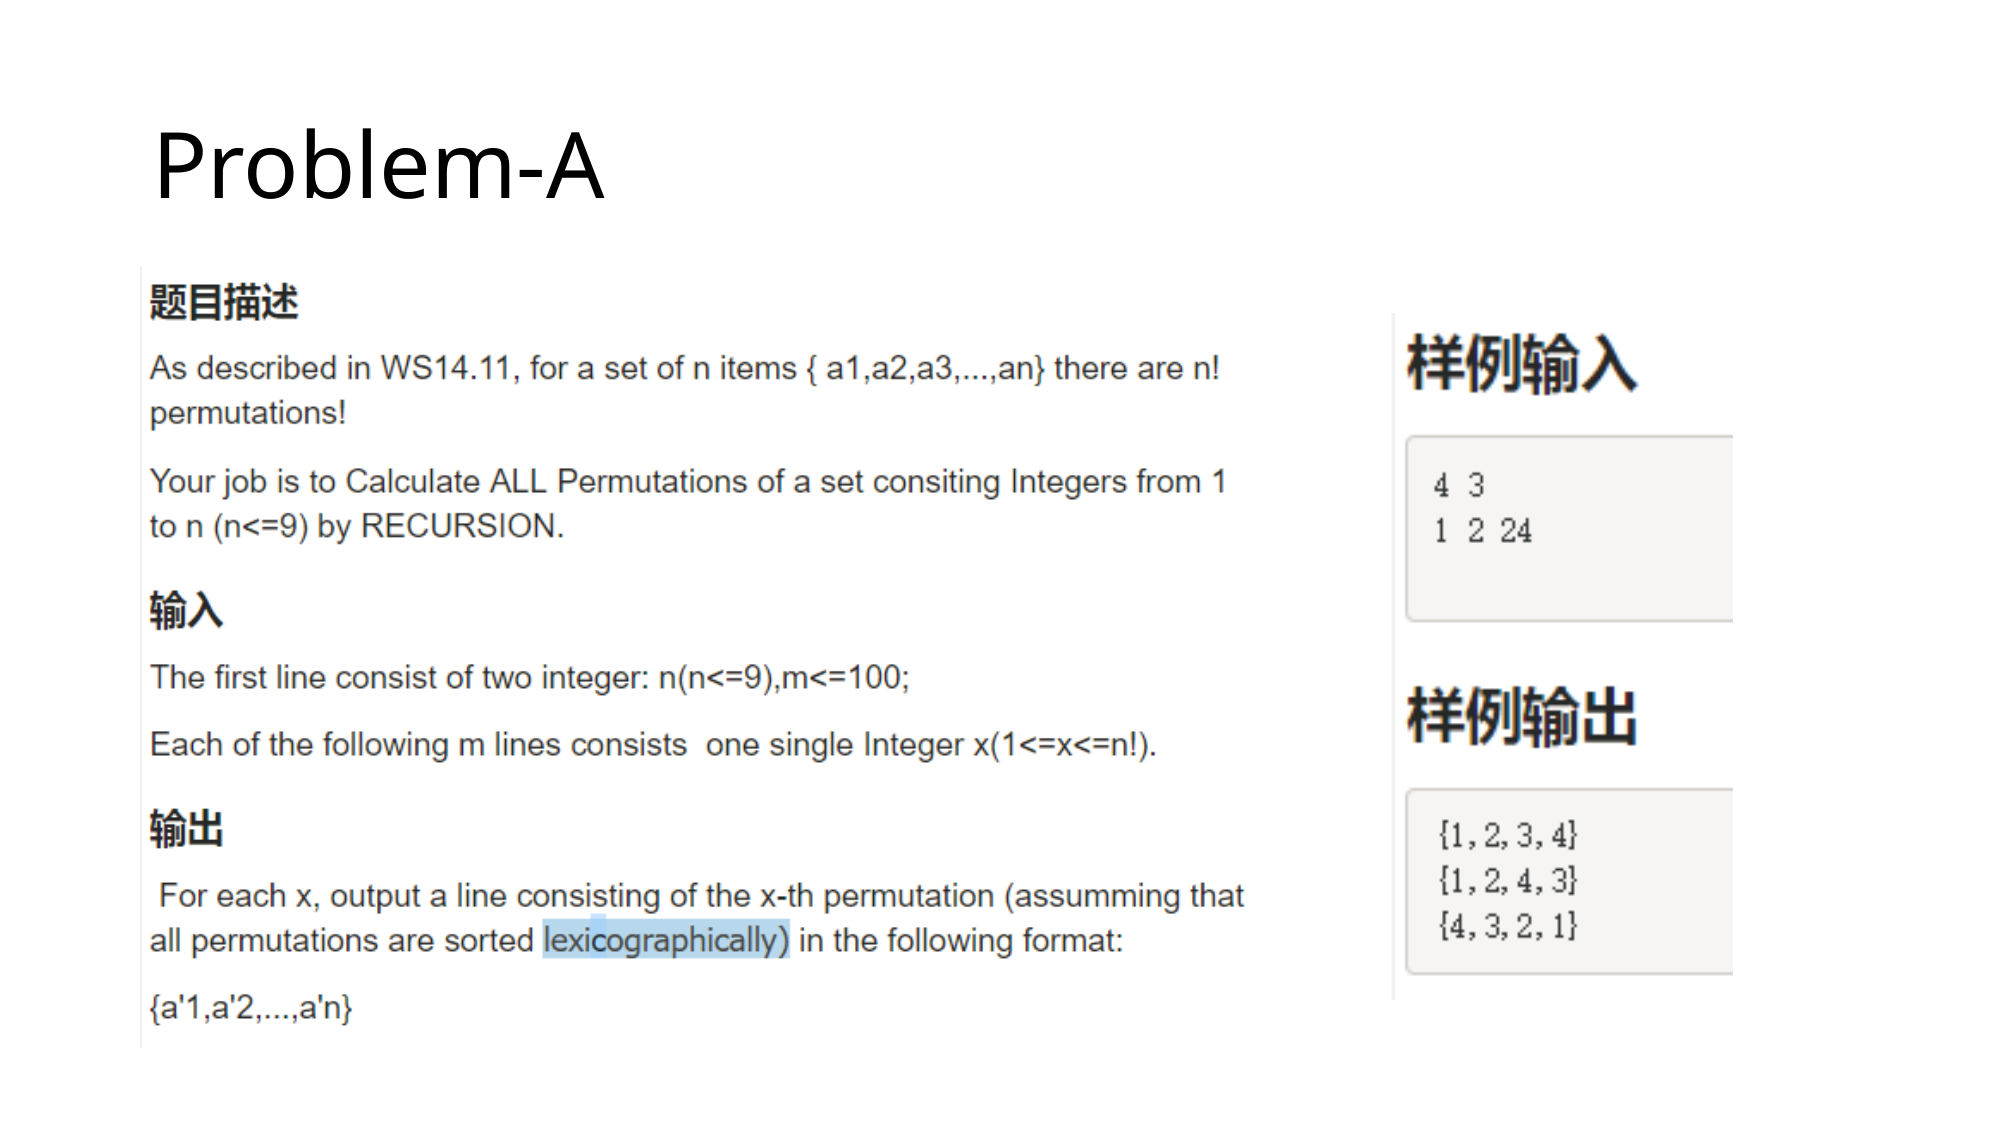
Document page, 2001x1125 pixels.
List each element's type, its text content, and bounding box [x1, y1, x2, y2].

picture [1382, 313, 1733, 1000]
title Problem-A [137, 59, 1863, 278]
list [137, 266, 1253, 1048]
